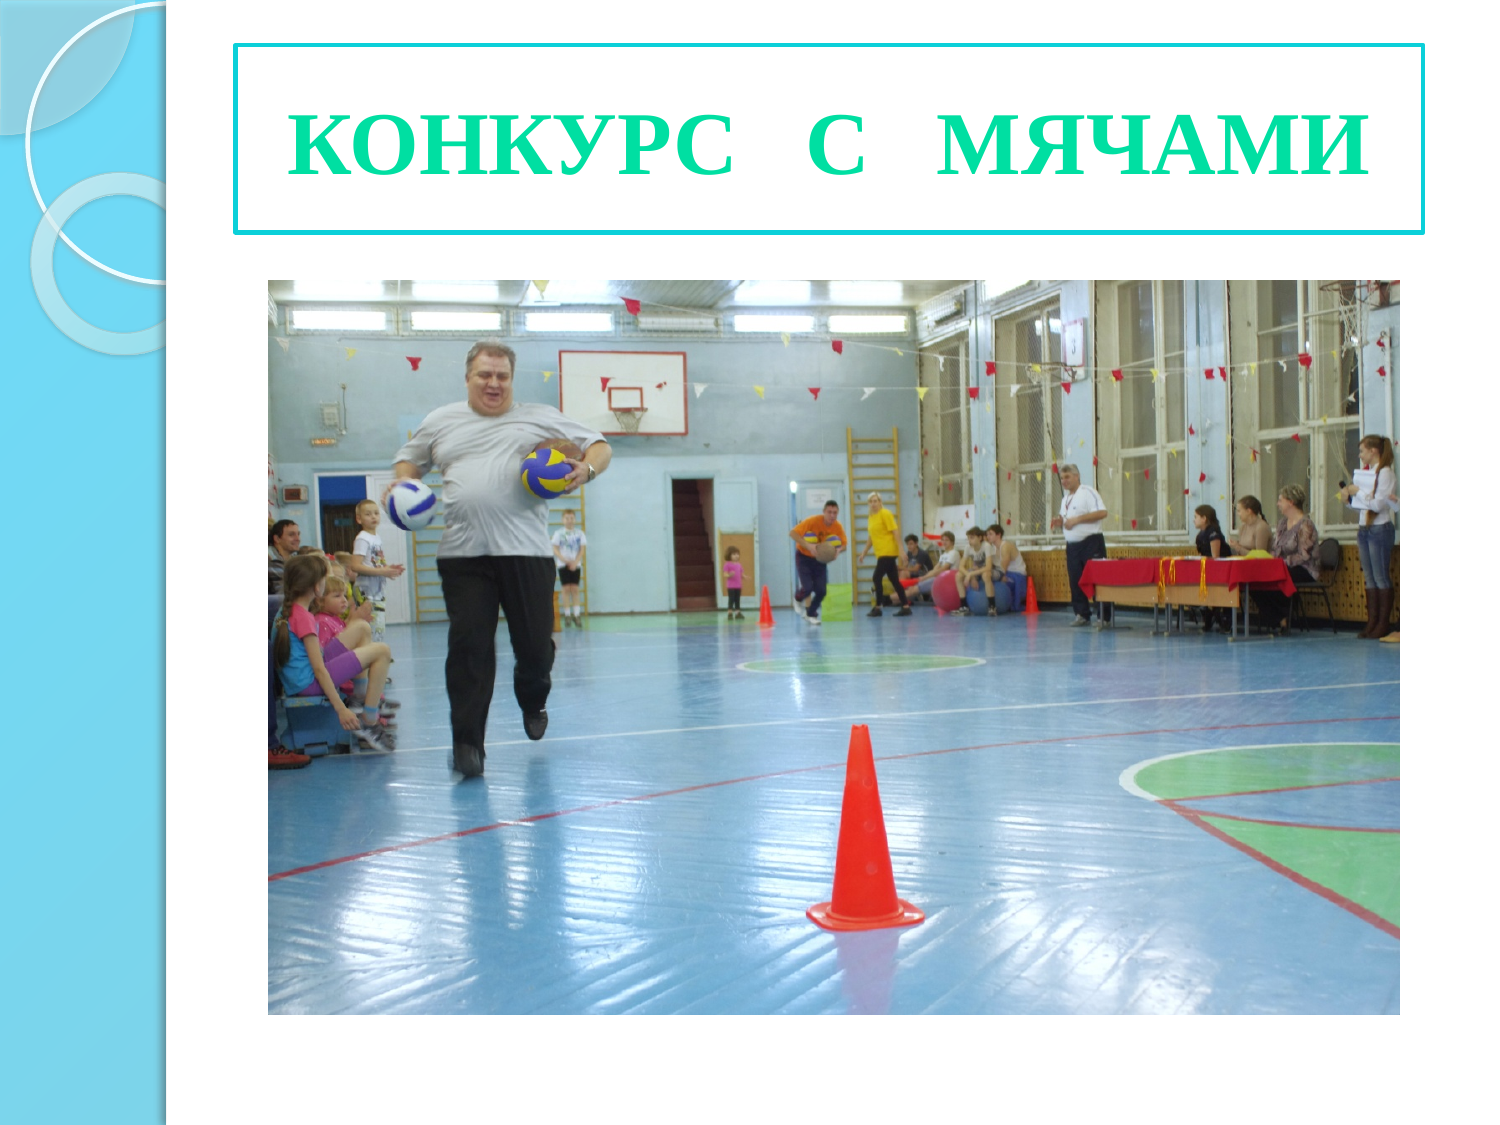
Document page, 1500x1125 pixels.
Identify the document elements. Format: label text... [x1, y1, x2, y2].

title Конкурс с мячами [233, 43, 1425, 235]
picture [268, 280, 1400, 1016]
